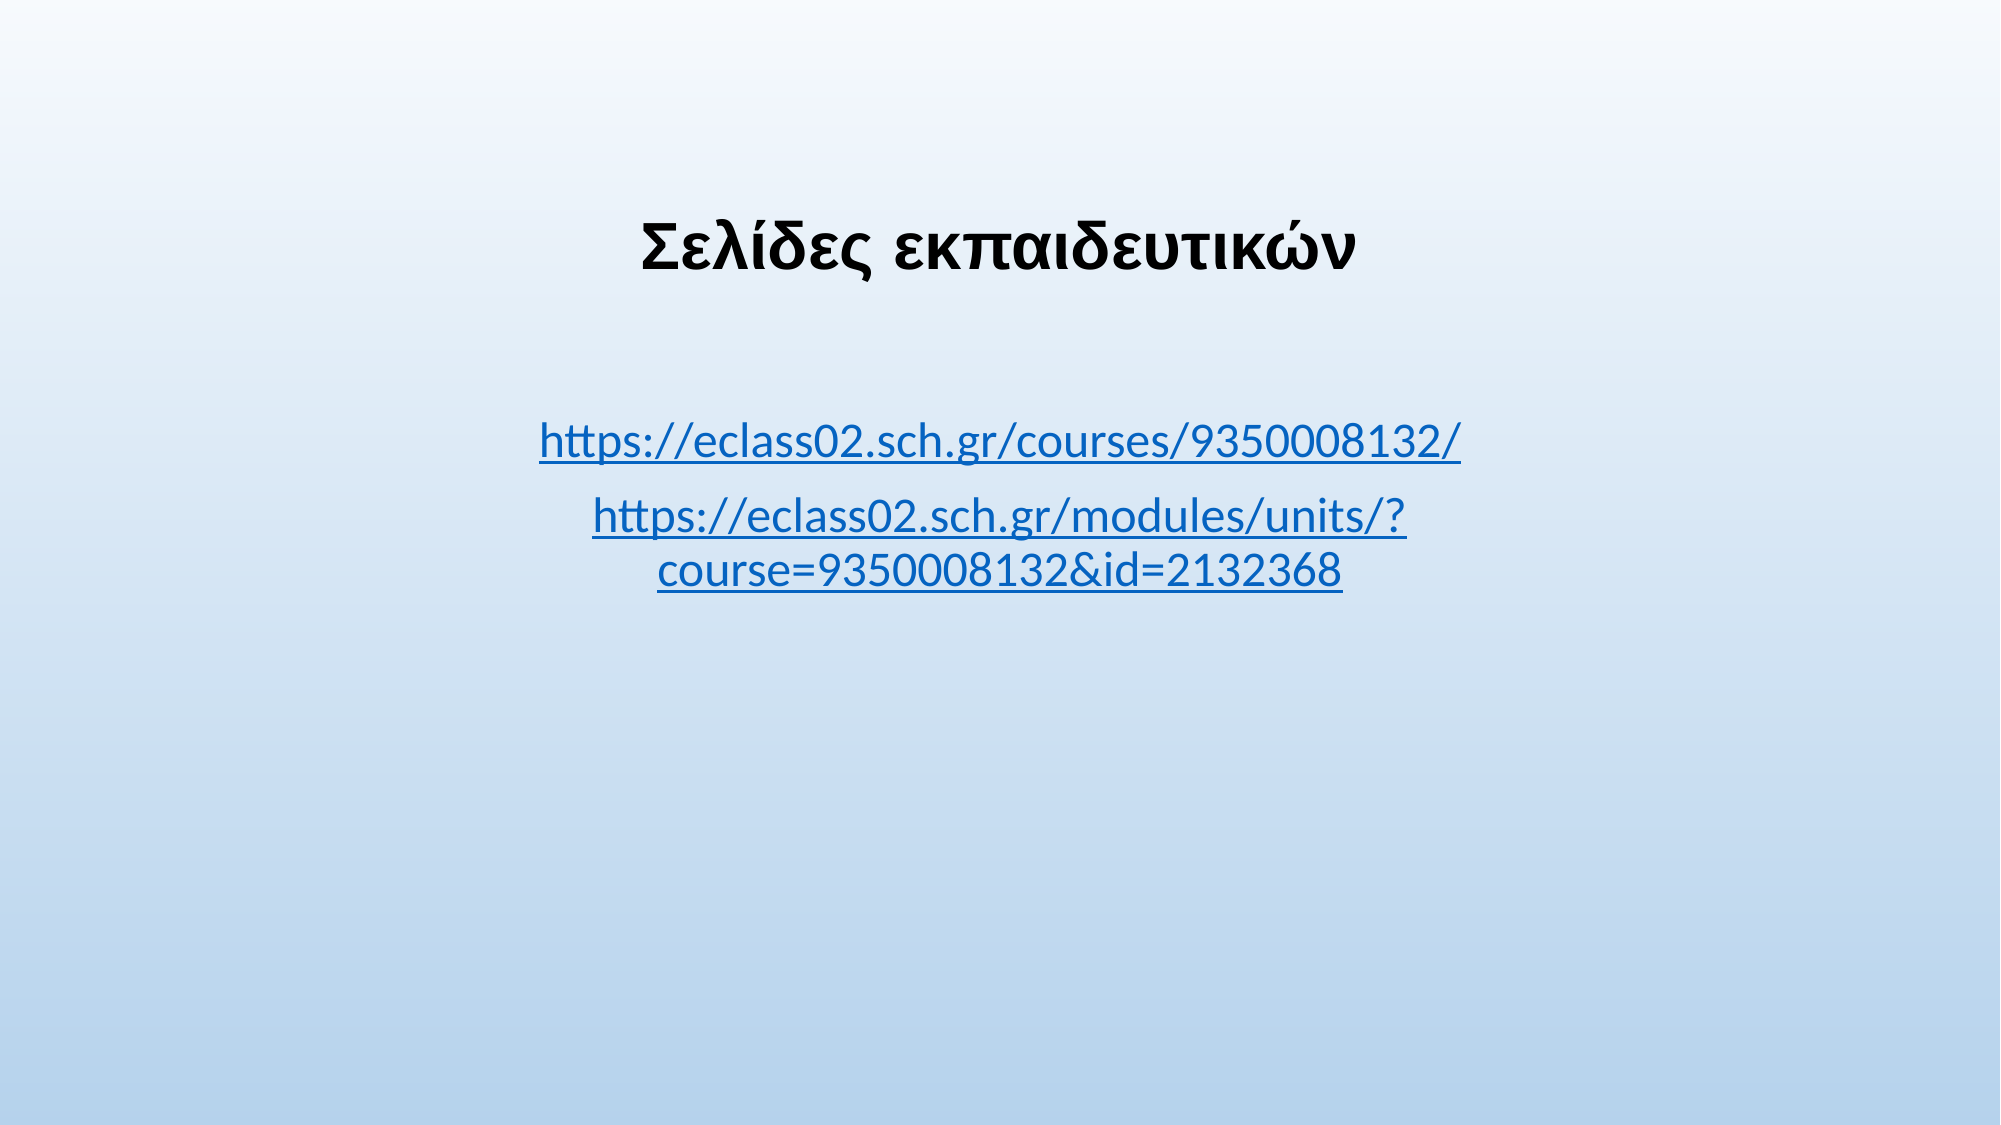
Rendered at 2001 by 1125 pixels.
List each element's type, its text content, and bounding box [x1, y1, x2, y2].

title Σελίδες εκπαιδευτικών [249, 184, 1750, 292]
subtitle https://eclass02.sch.gr/courses/9350008132/ https://eclass02.sch.gr/modules/units/?course=9350008132&id=2132368 [249, 407, 1750, 1006]
